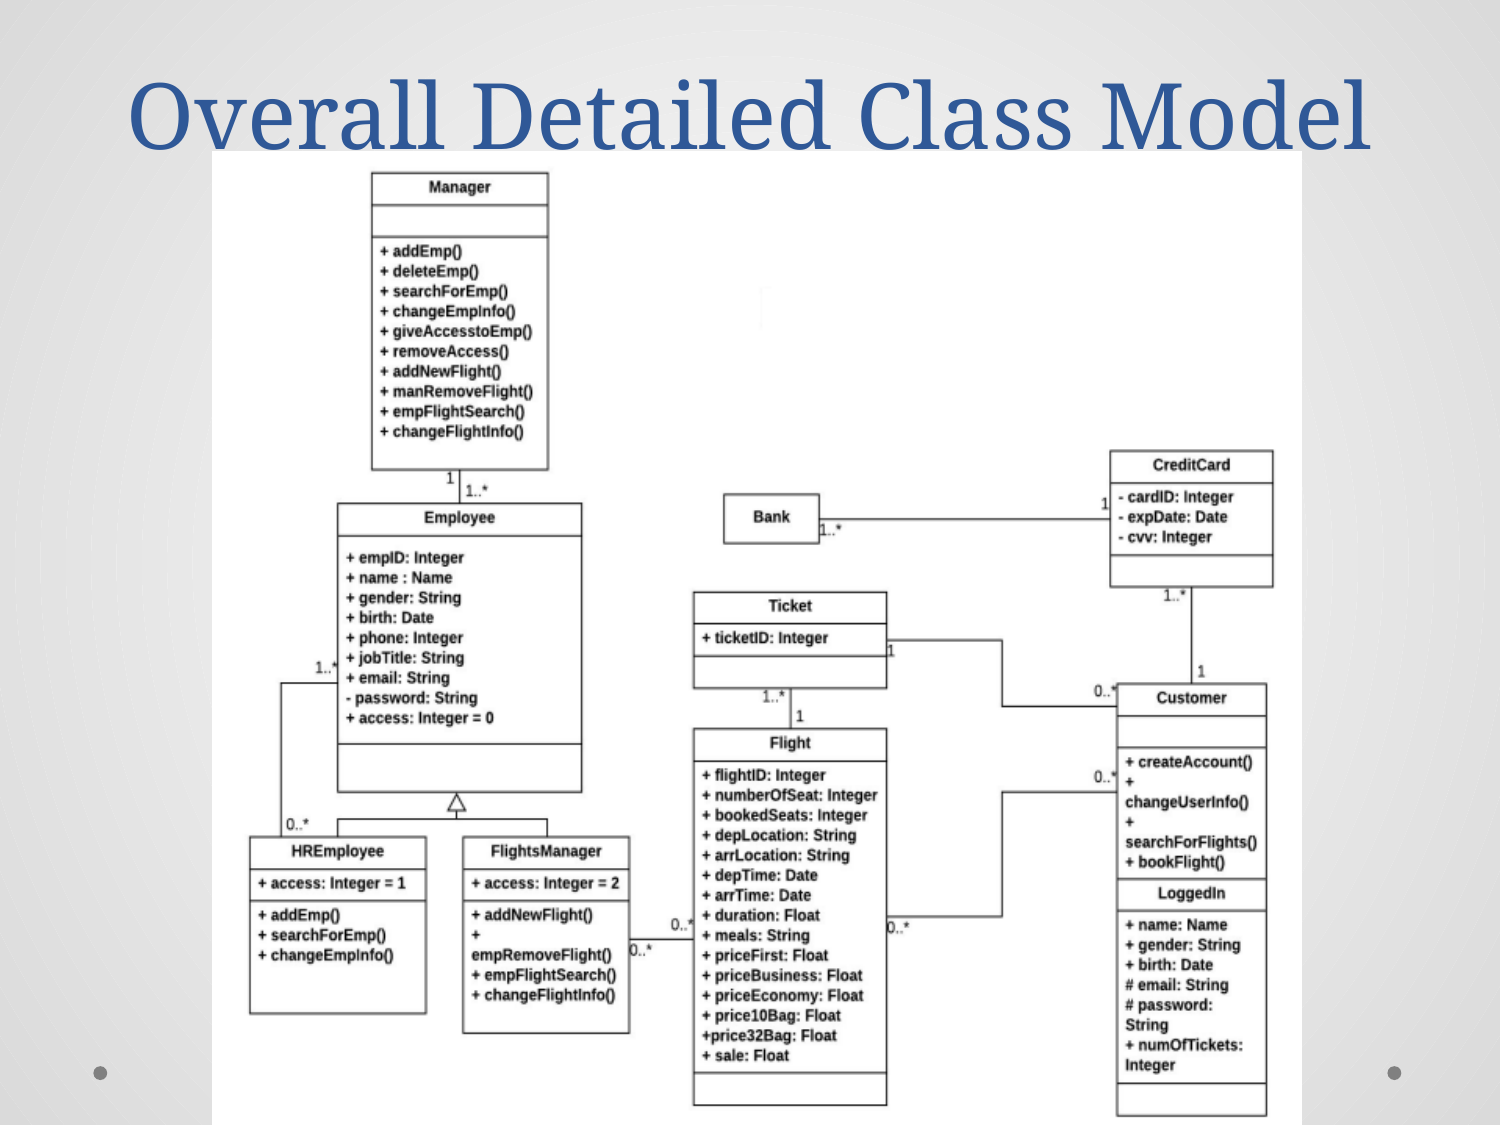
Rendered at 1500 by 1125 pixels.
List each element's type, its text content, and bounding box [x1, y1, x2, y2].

picture [212, 151, 1302, 1125]
title Overall Detailed Class Model [75, 0, 1425, 175]
